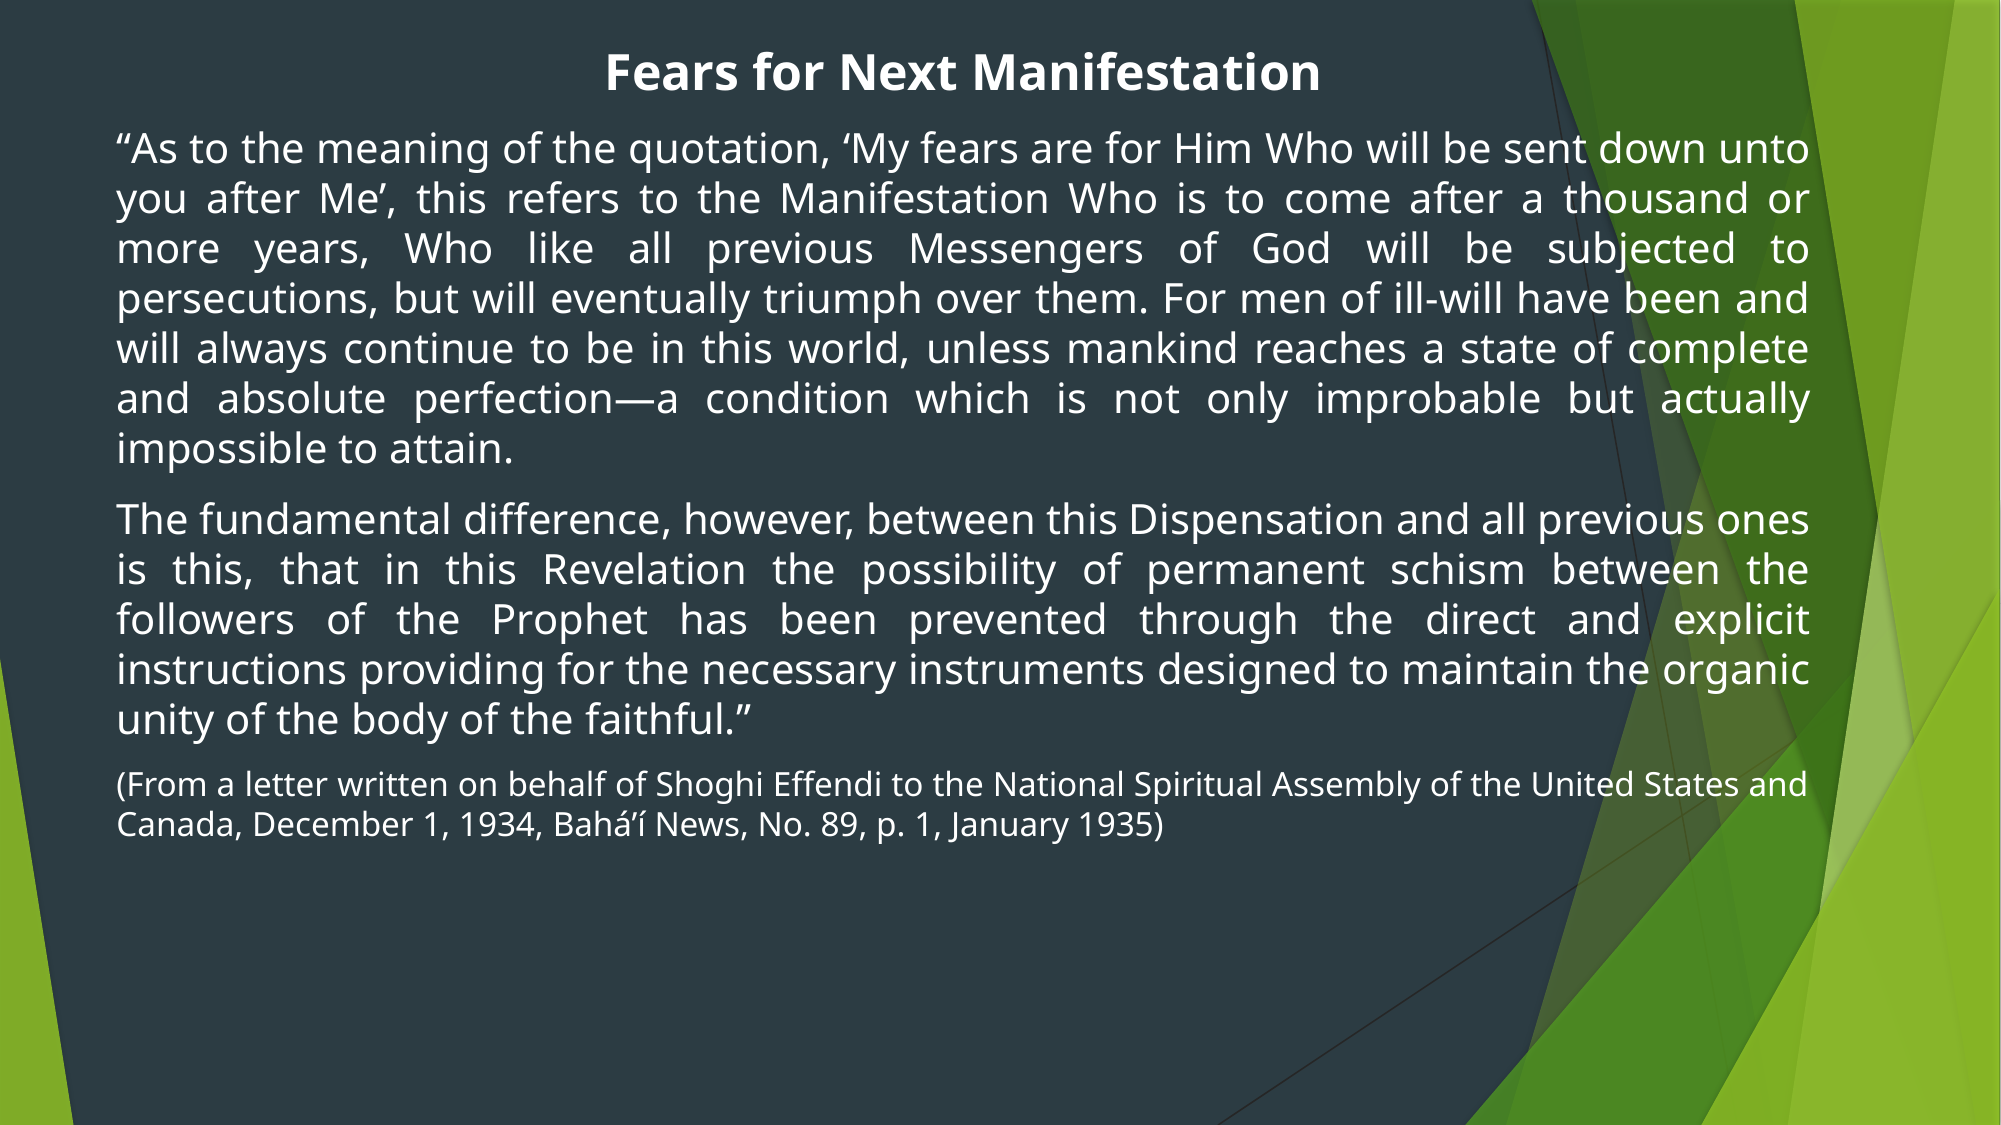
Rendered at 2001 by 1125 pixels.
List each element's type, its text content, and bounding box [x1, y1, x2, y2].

list Fears for Next Manifestation “As to the meaning of the quotation, ‘My fears are for Him Who will be sent down unto you after Me’, this refers to the Manifestation Who is to come after a thousand or more years, Who like all previous Messengers of God will be subjected to persecutions, but will eventually triumph over them. For men of ill-will have been and will always continue to be in this world, unless mankind reaches a state of complete and absolute perfection—a condition which is not only improbable but actually impossible to attain. The fundamental difference, however, between this Dispensation and all previous ones is this, that in this Revelation the possibility of permanent schism between the followers of the Prophet has been prevented through the direct and explicit instructions providing for the necessary instruments designed to maintain the organic unity of the body of the faithful.” (From a letter written on behalf of Shoghi Effendi to the National Spiritual Assembly of the United States and Canada, December 1, 1934, Bahá’í News, No. 89, p. 1, January 1935) [101, 33, 1827, 1110]
